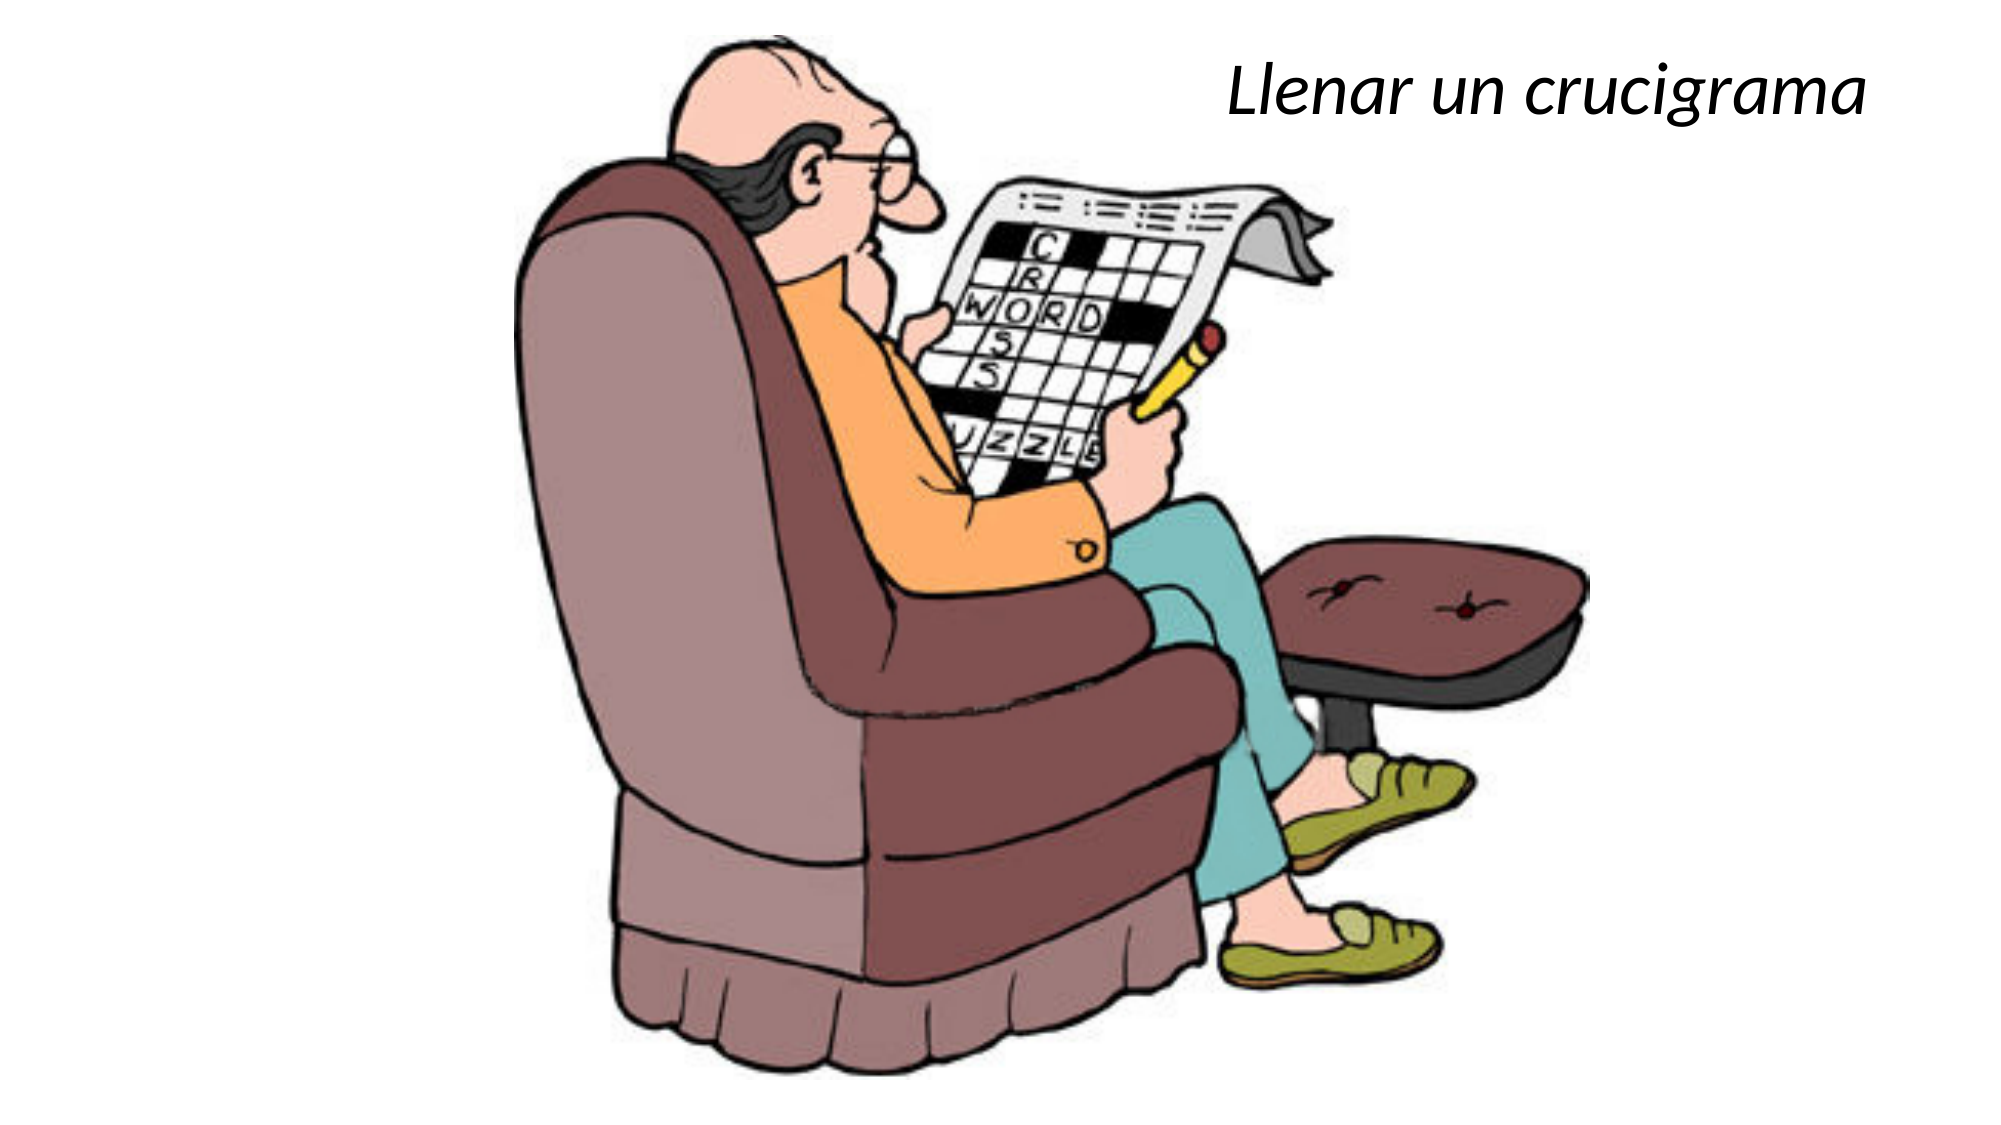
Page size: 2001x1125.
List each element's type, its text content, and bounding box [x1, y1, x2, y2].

picture [514, 35, 1590, 1080]
text_box Llenar un crucigrama [1211, 31, 1950, 137]
